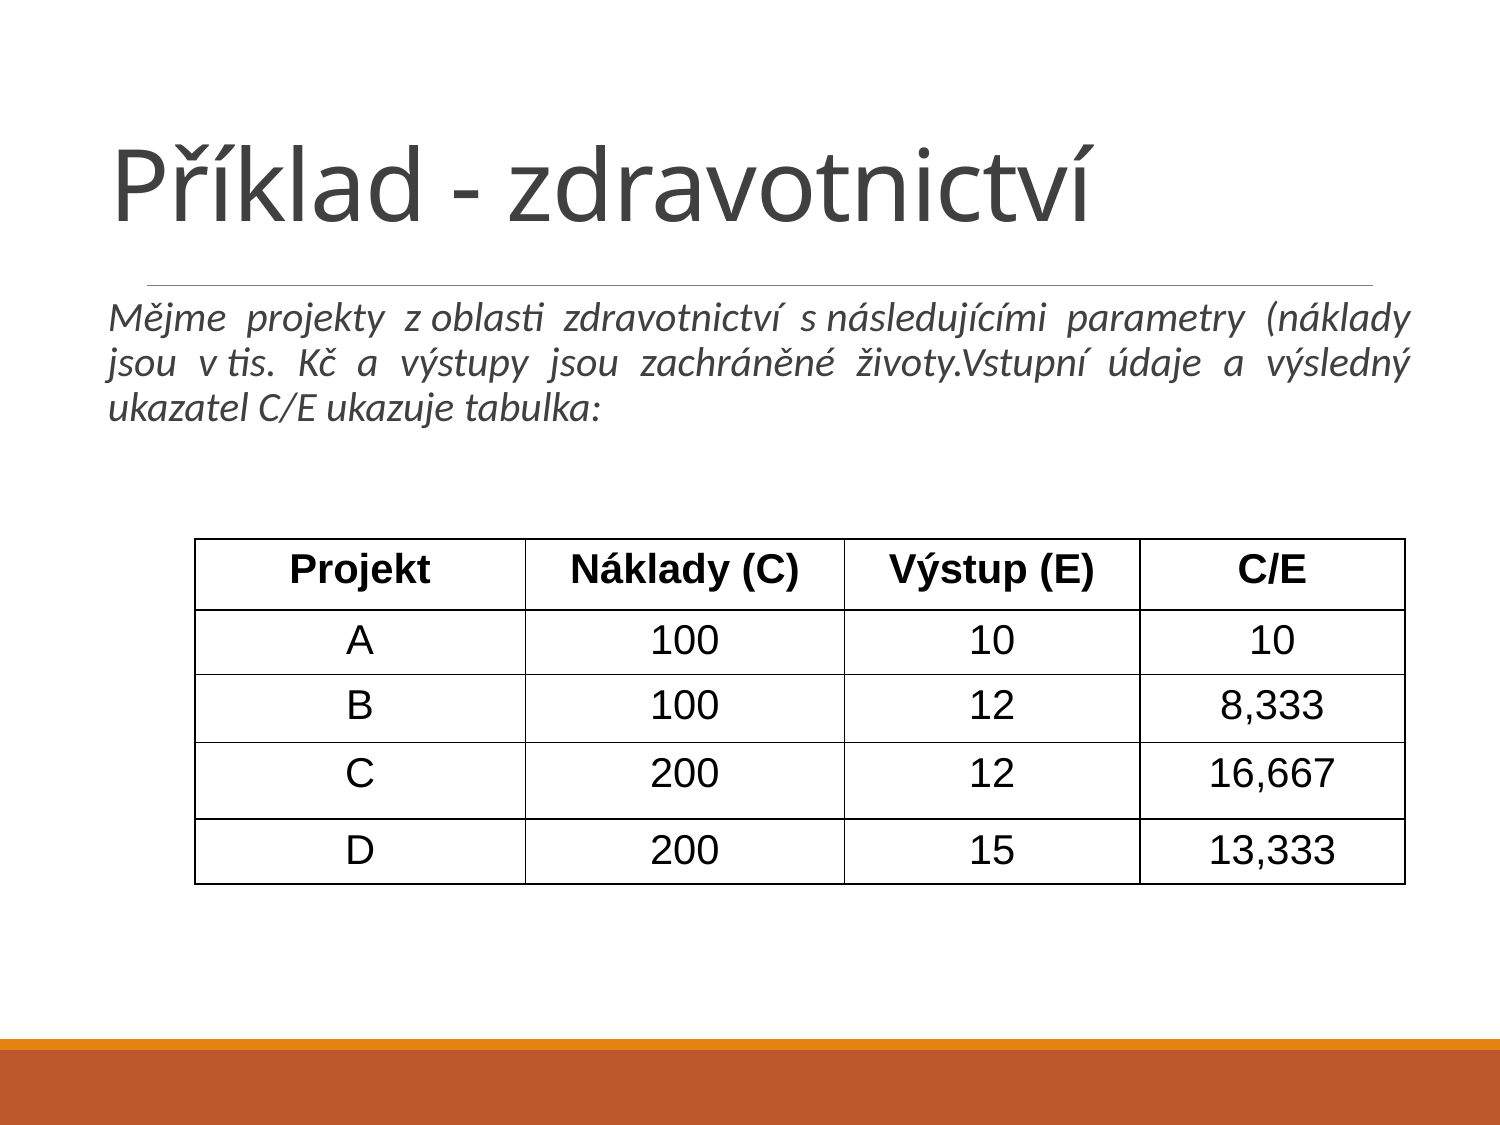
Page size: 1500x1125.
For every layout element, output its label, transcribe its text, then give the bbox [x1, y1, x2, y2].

list Mějme projekty z oblasti zdravotnictví s následujícími parametry (náklady jsou v tis. Kč a výstupy jsou zachráněné životy.Vstupní údaje a výsledný ukazatel C/E ukazuje tabulka: [92, 287, 1412, 988]
table_header Výstup (E) [845, 540, 1139, 609]
table_cell 13,333 [1141, 820, 1404, 883]
table_header Projekt [196, 540, 525, 609]
table_cell 16,667 [1141, 743, 1404, 818]
table_header C/E [1141, 540, 1404, 609]
table_cell 200 [526, 820, 844, 883]
table_cell 15 [845, 820, 1139, 883]
table_cell 10 [845, 611, 1139, 674]
table_cell 100 [526, 675, 844, 742]
table_cell 8,333 [1141, 675, 1404, 742]
table_cell A [196, 611, 525, 674]
table_cell 100 [526, 611, 844, 674]
table_cell 200 [526, 743, 844, 818]
table_cell B [196, 675, 525, 742]
table_cell 12 [845, 675, 1139, 742]
table_cell 12 [845, 743, 1139, 818]
table_cell C [196, 743, 525, 818]
table_header Náklady (C) [526, 540, 844, 609]
table_cell D [196, 820, 525, 883]
title Příklad - zdravotnictví [94, 50, 1407, 250]
table_cell 10 [1141, 611, 1404, 674]
